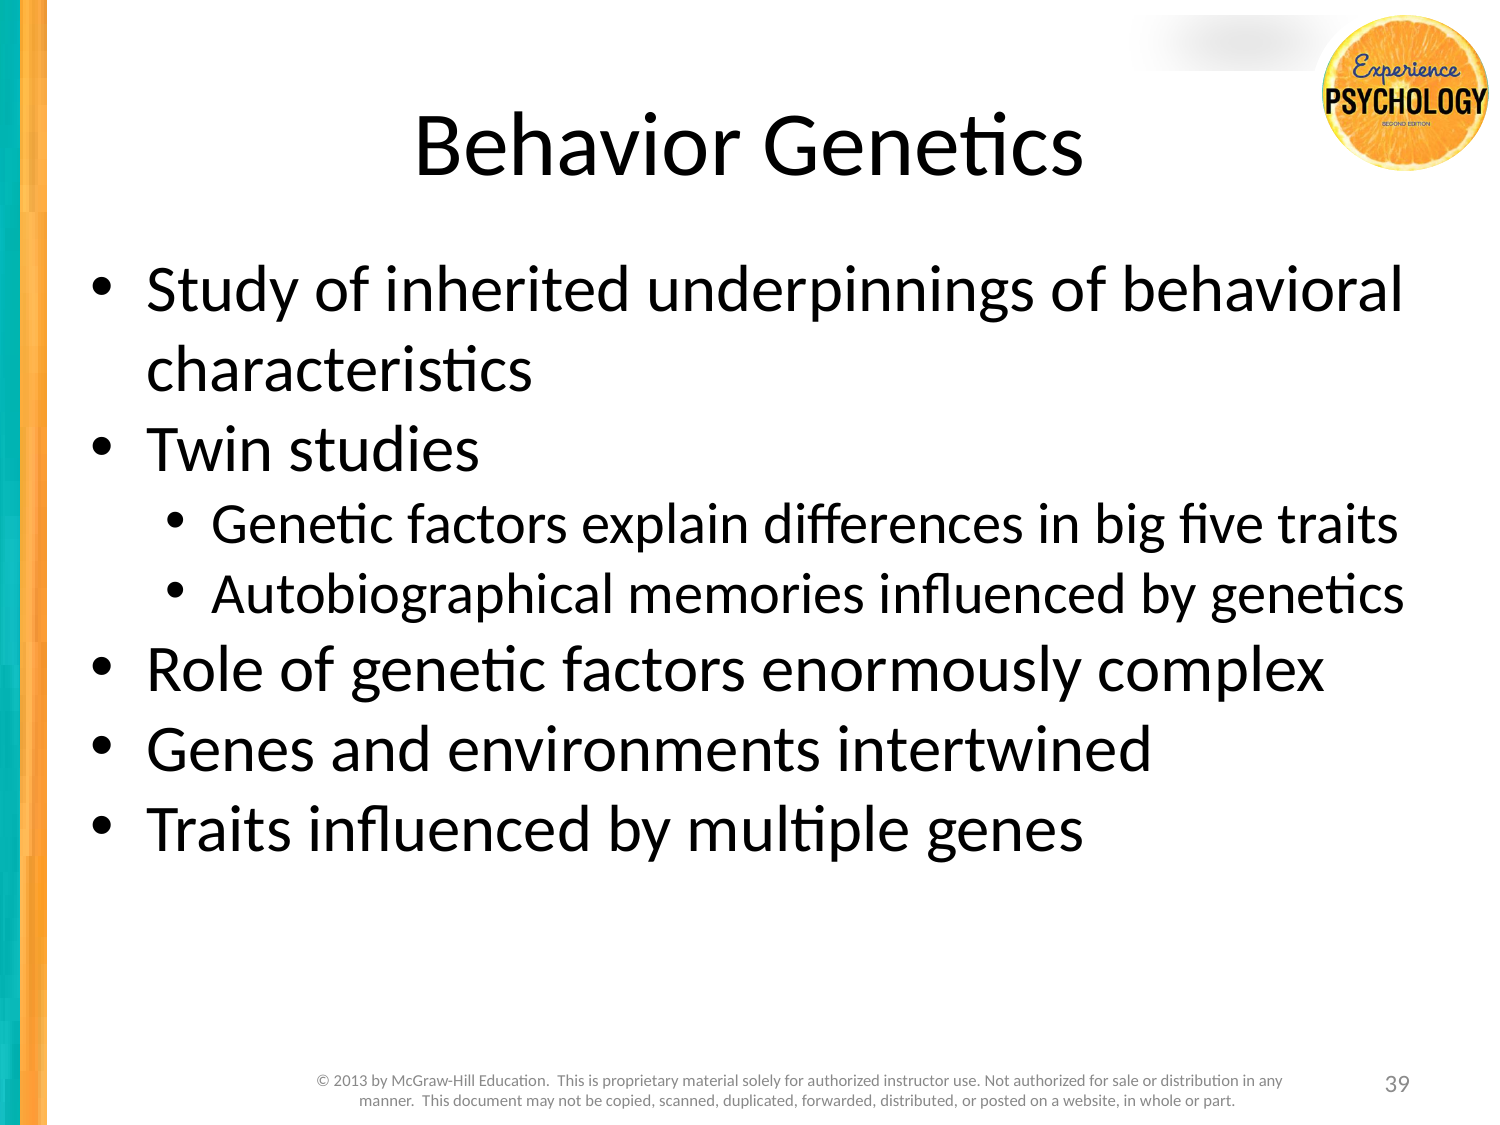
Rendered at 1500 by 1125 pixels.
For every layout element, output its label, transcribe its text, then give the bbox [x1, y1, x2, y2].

picture [0, 0, 47, 1125]
slide_number 39 [1074, 1052, 1425, 1113]
title Behavior Genetics [75, 45, 1425, 233]
picture [1341, 16, 1488, 168]
list Study of inherited underpinnings of behavioral characteristics Twin studies Genetic factors explain differences in big five traits Autobiographical memories influenced by genetics Role of genetic factors enormously complex Genes and environments intertwined Traits influenced by multiple genes [75, 237, 1425, 980]
